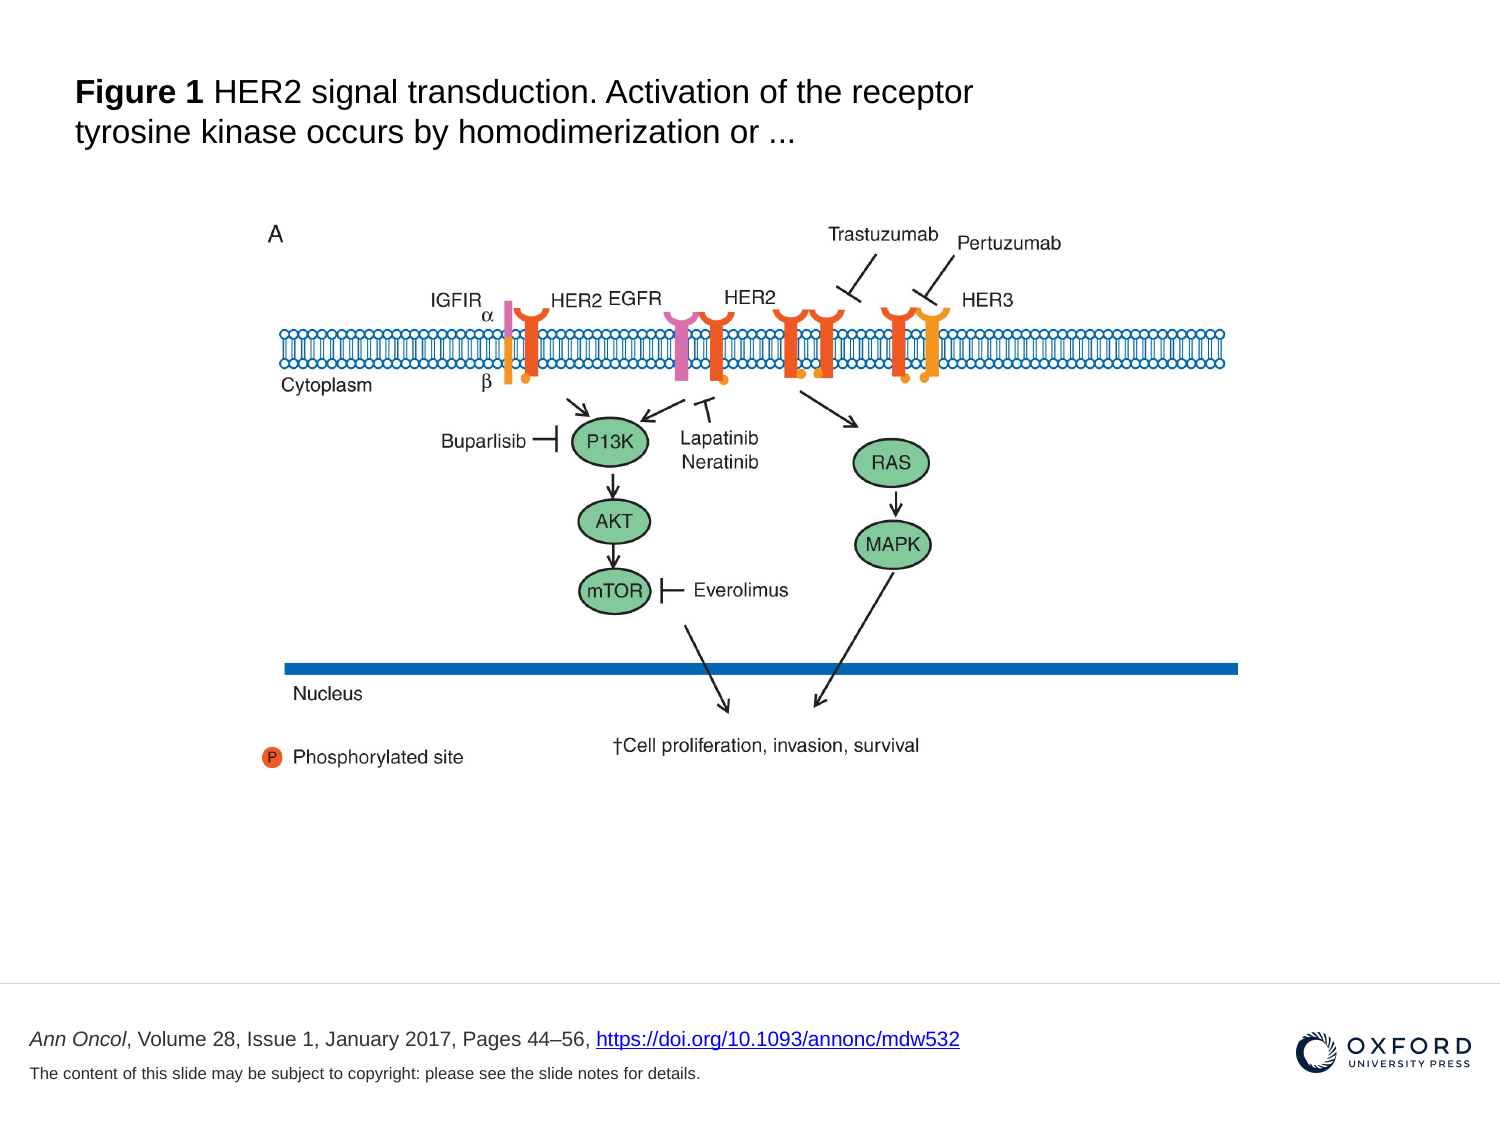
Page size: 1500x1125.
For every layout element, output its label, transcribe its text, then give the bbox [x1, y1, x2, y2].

title Figure 1 HER2 signal transduction. Activation of the receptor tyrosine kinase occurs by homodimerization or ... [75, 69, 1078, 171]
picture [262, 224, 1238, 768]
picture [1296, 1032, 1471, 1073]
footer Ann Oncol, Volume 28, Issue 1, January 2017, Pages 44–56, https://doi.org/10.1093/annonc/mdw532 The content of this slide may be subject to copyright: please see the slide notes for details. [0, 983, 1260, 1125]
